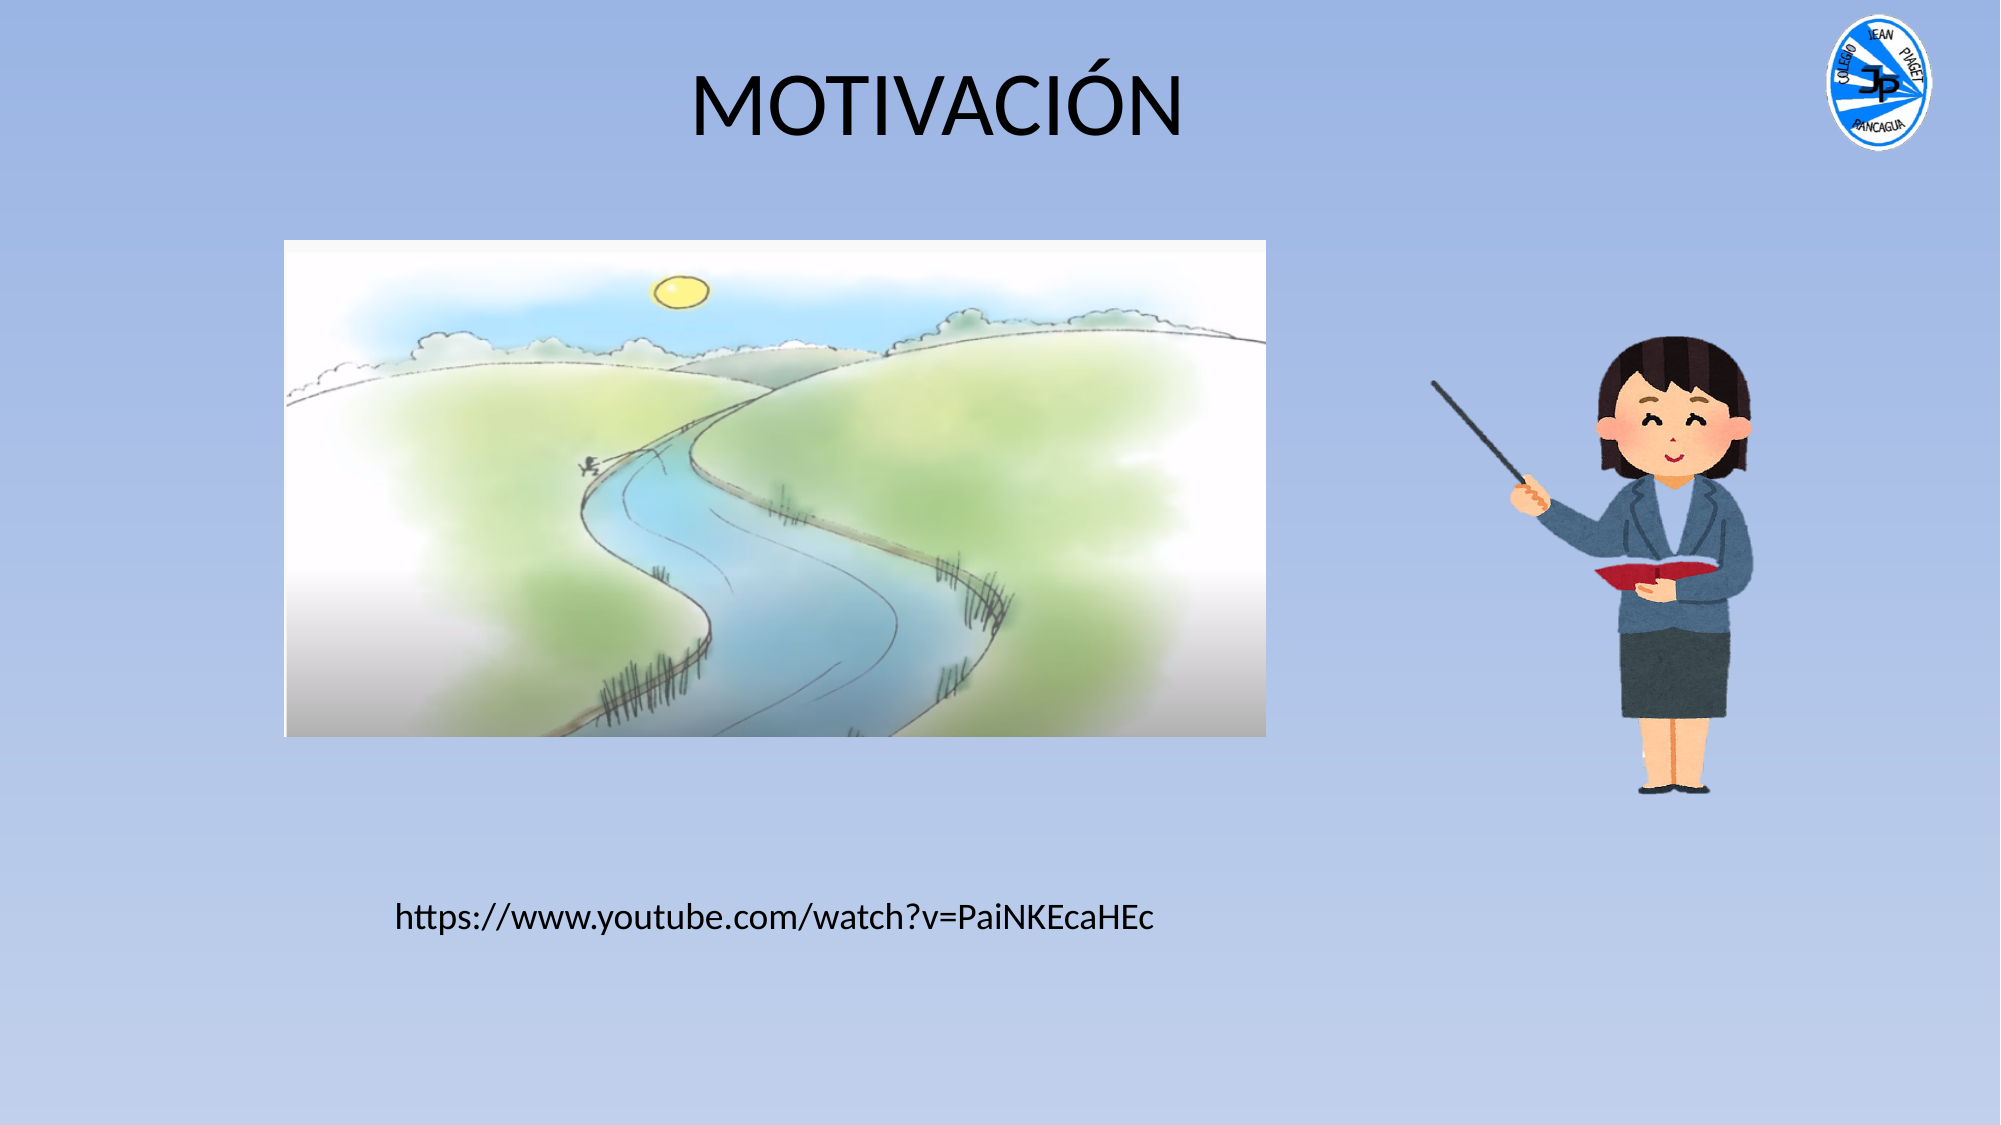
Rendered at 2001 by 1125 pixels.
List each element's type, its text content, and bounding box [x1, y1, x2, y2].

title MOTIVACIÓN [75, 0, 1801, 207]
picture [1800, 11, 1963, 153]
text_box https://www.youtube.com/watch?v=PaiNKEcaHEc [379, 884, 1170, 945]
picture [1341, 313, 1903, 817]
picture [283, 240, 1267, 737]
